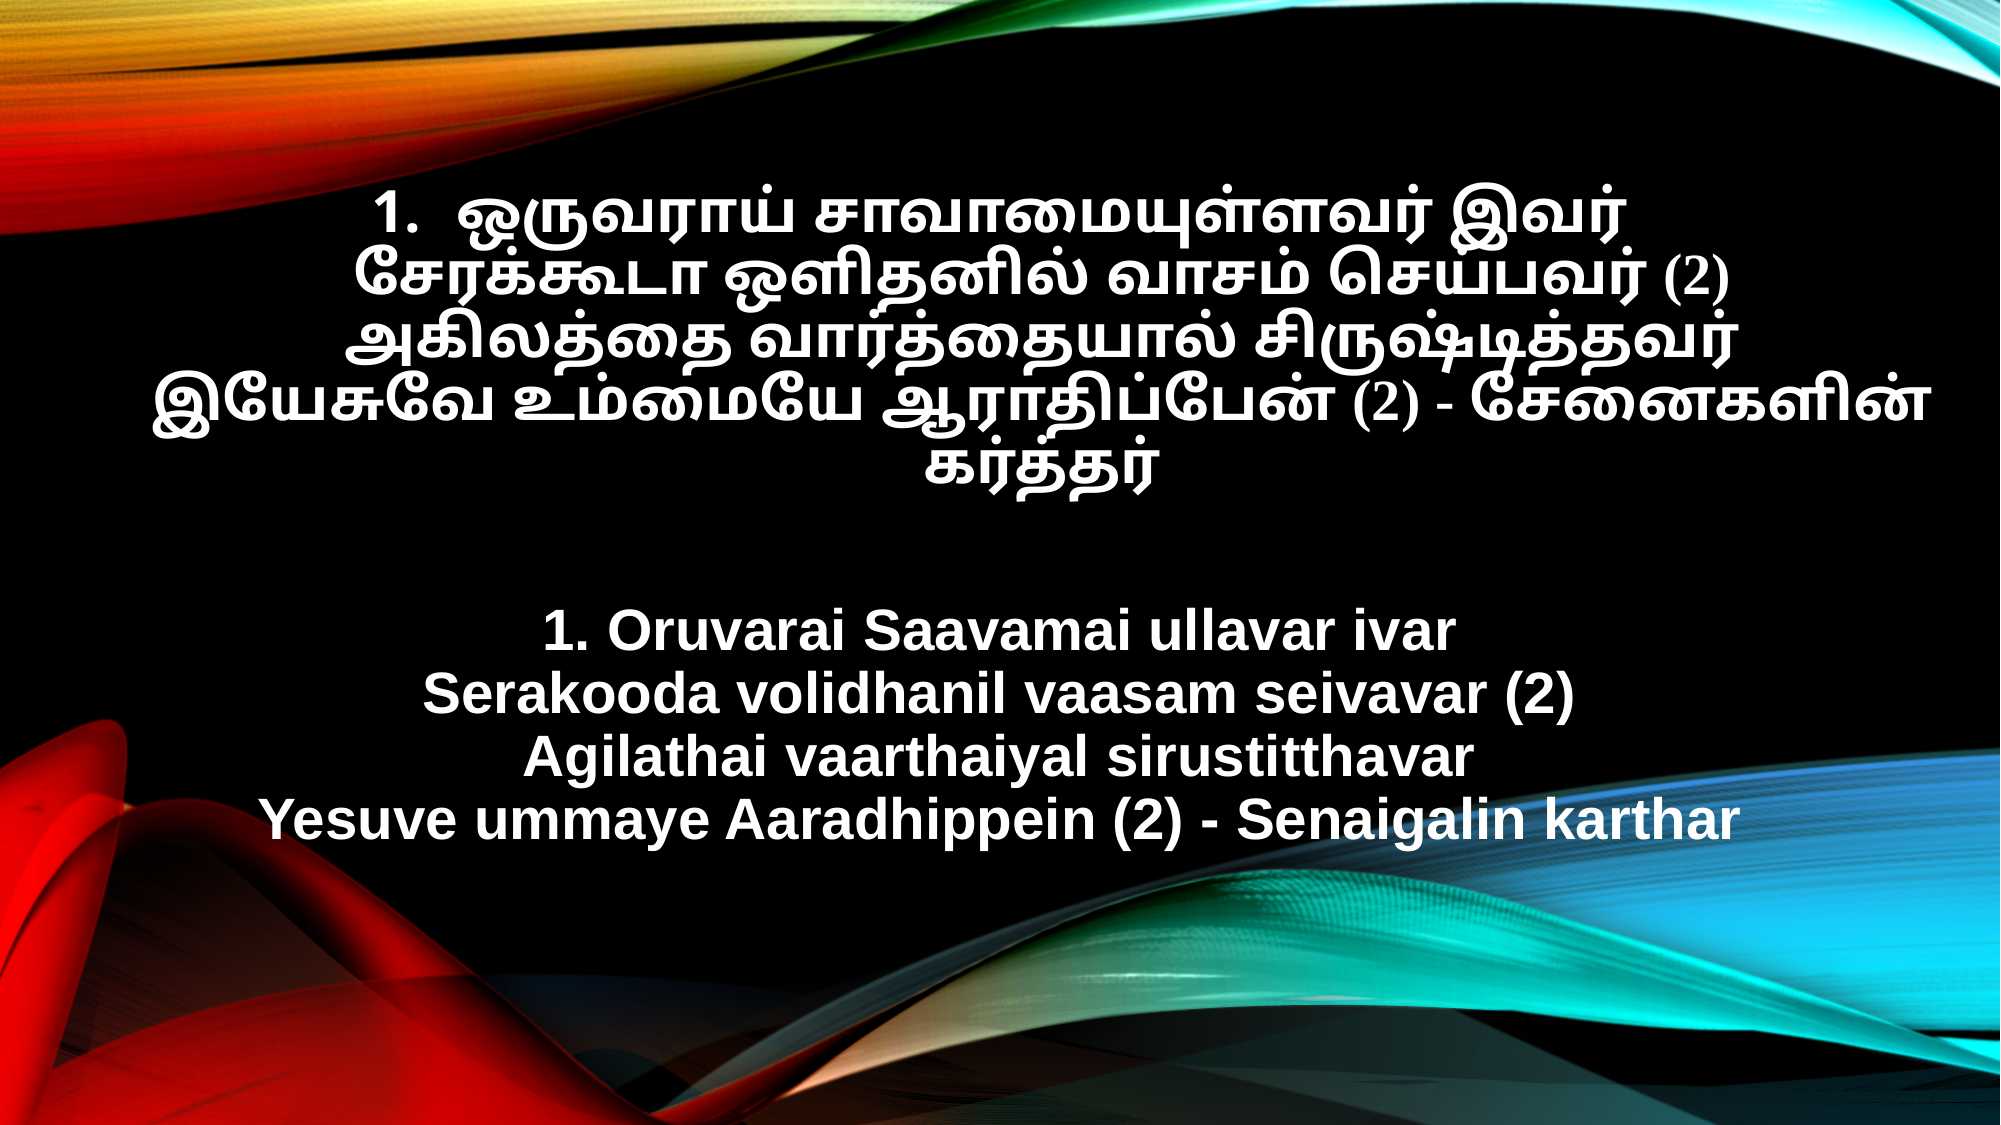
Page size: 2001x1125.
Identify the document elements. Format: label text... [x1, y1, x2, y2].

subtitle ஒருவராய் சாவாமையுள்ளவர் இவர் சேரக்கூடா ஒளிதனில் வாசம் செய்பவர் (2) அகிலத்தை வார்த்தையால் சிருஷ்டித்தவர் இயேசுவே உம்மையே ஆராதிப்பேன் (2) - சேனைகளின் கர்த்தர் 1. Oruvarai Saavamai ullavar ivar Serakooda volidhanil vaasam seivavar (2) Agilathai vaarthaiyal sirustitthavar Yesuve ummaye Aaradhippein (2) - Senaigalin karthar [0, 0, 2000, 1125]
